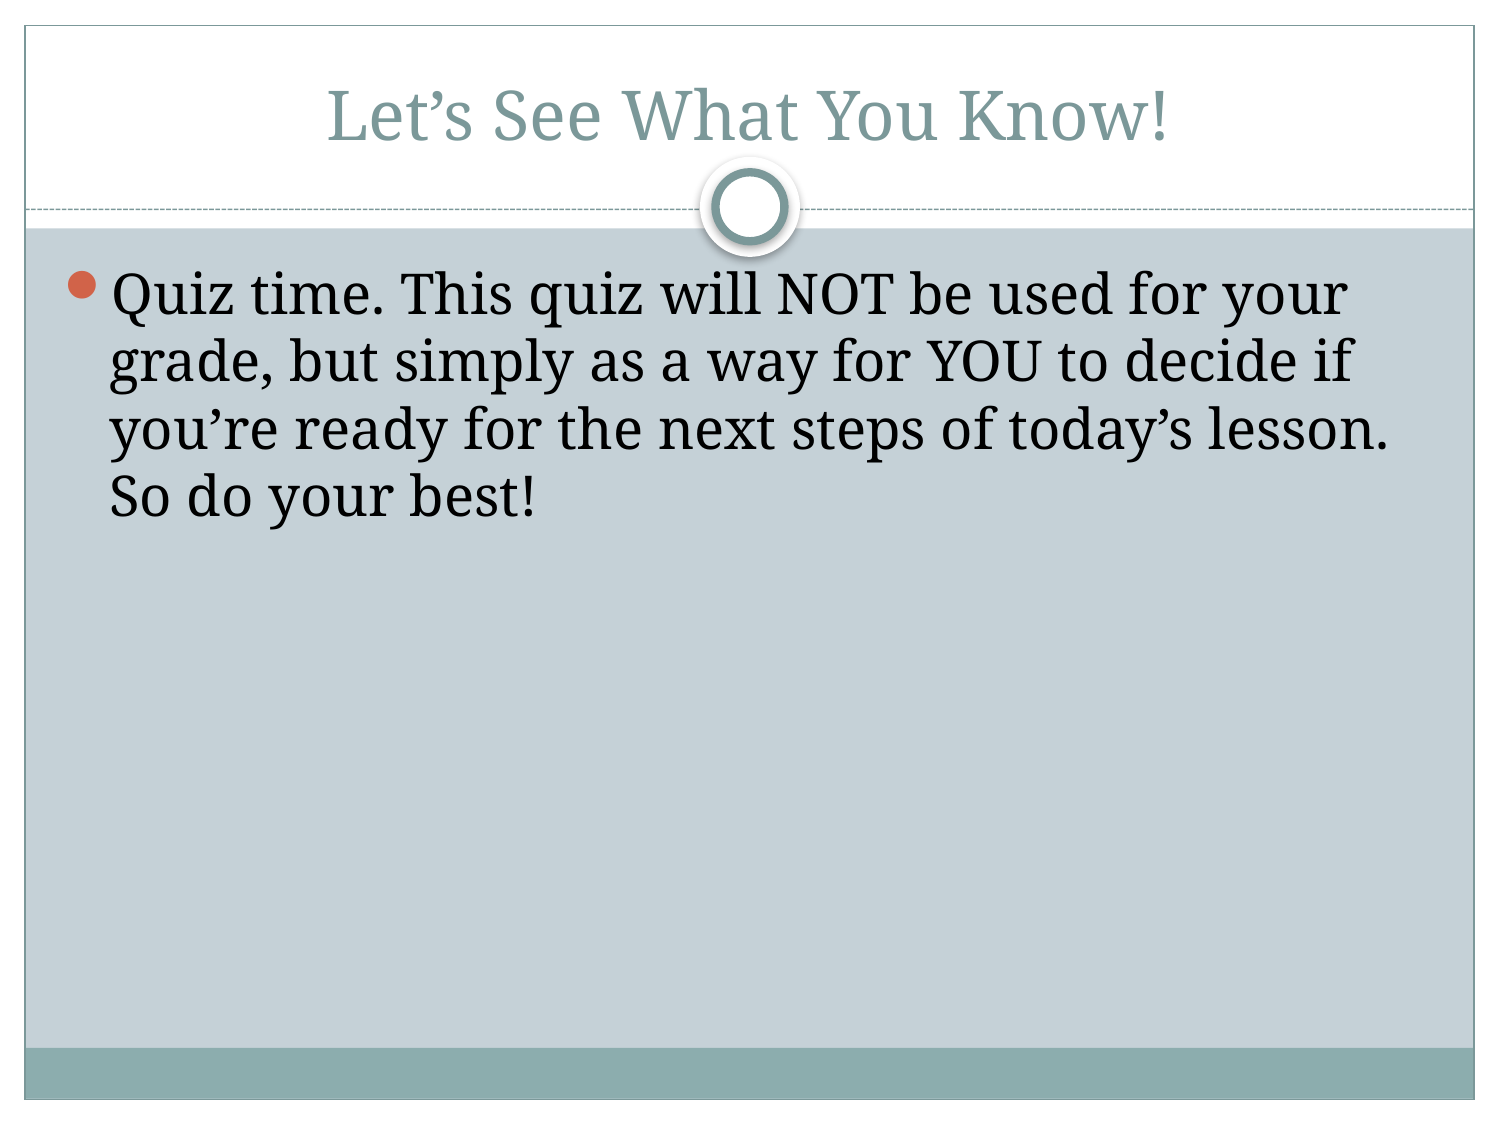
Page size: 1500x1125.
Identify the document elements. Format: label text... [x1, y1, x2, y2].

list Quiz time. This quiz will NOT be used for your grade, but simply as a way for YOU to decide if you’re ready for the next steps of today’s lesson. So do your best! [49, 250, 1445, 1001]
title Let’s See What You Know! [49, 37, 1450, 162]
